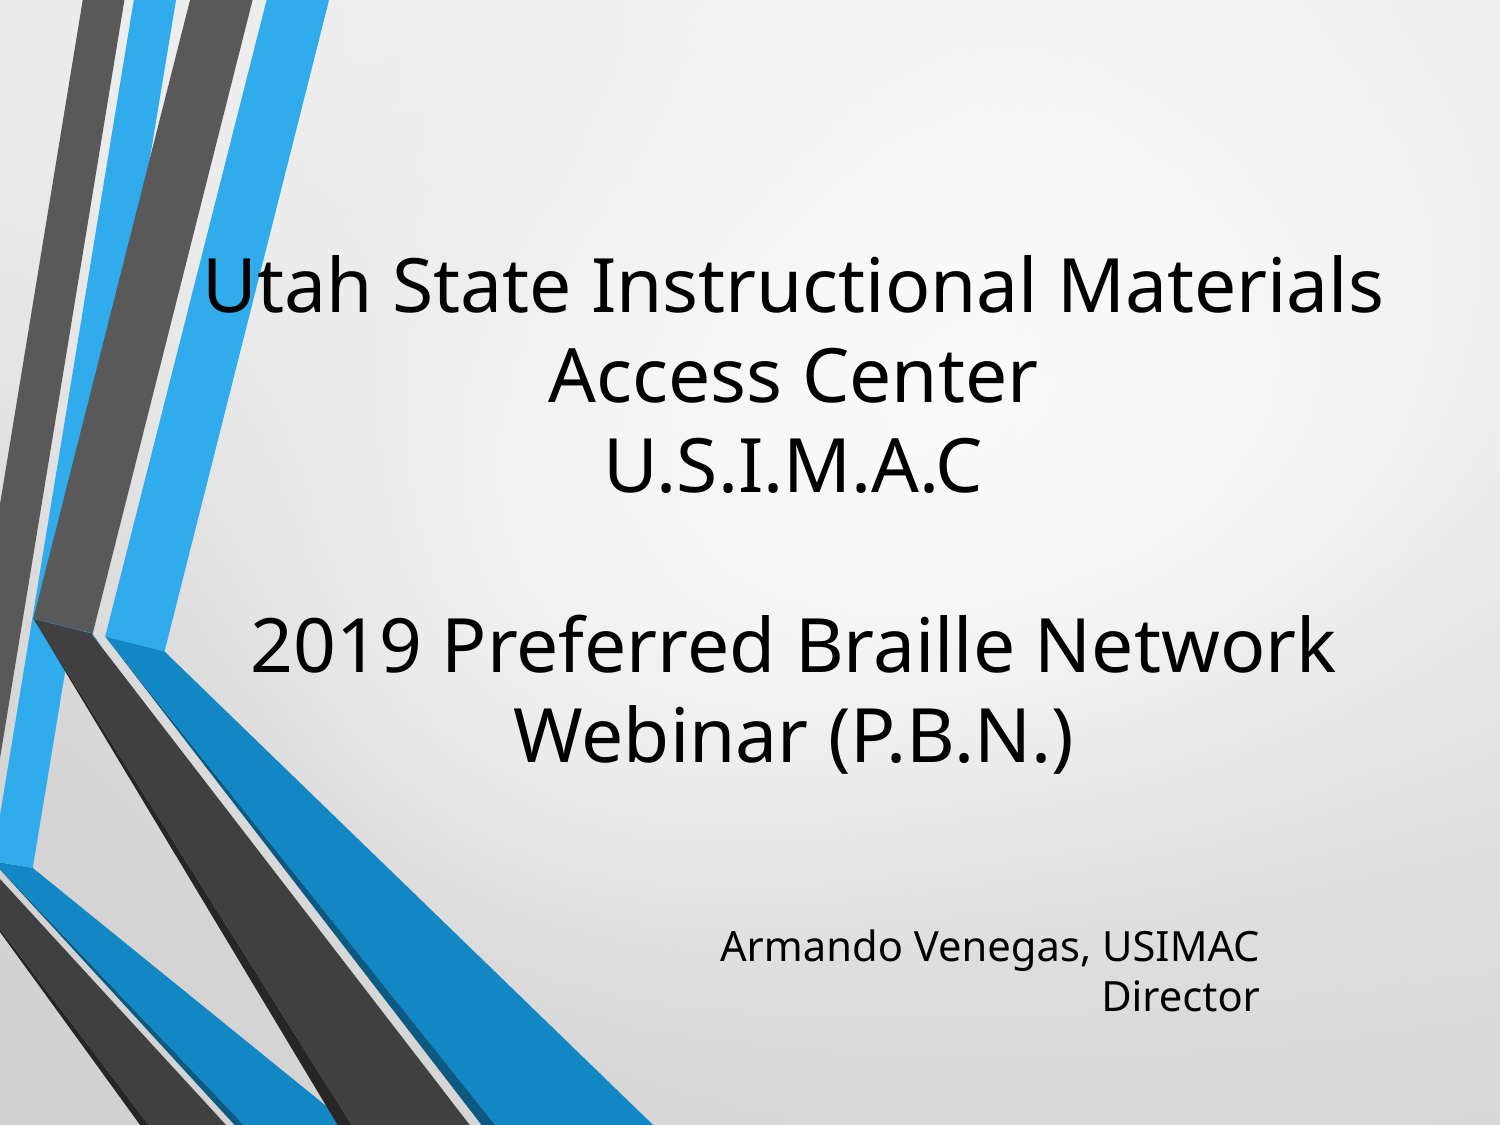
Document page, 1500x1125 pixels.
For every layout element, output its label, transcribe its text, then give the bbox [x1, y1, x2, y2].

title Utah State Instructional Materials Access Center U.S.I.M.A.C 2019 Preferred Braille Network Webinar (P.B.N.) [174, 187, 1413, 875]
subtitle Armando Venegas, USIMAC Director [562, 912, 1275, 1093]
